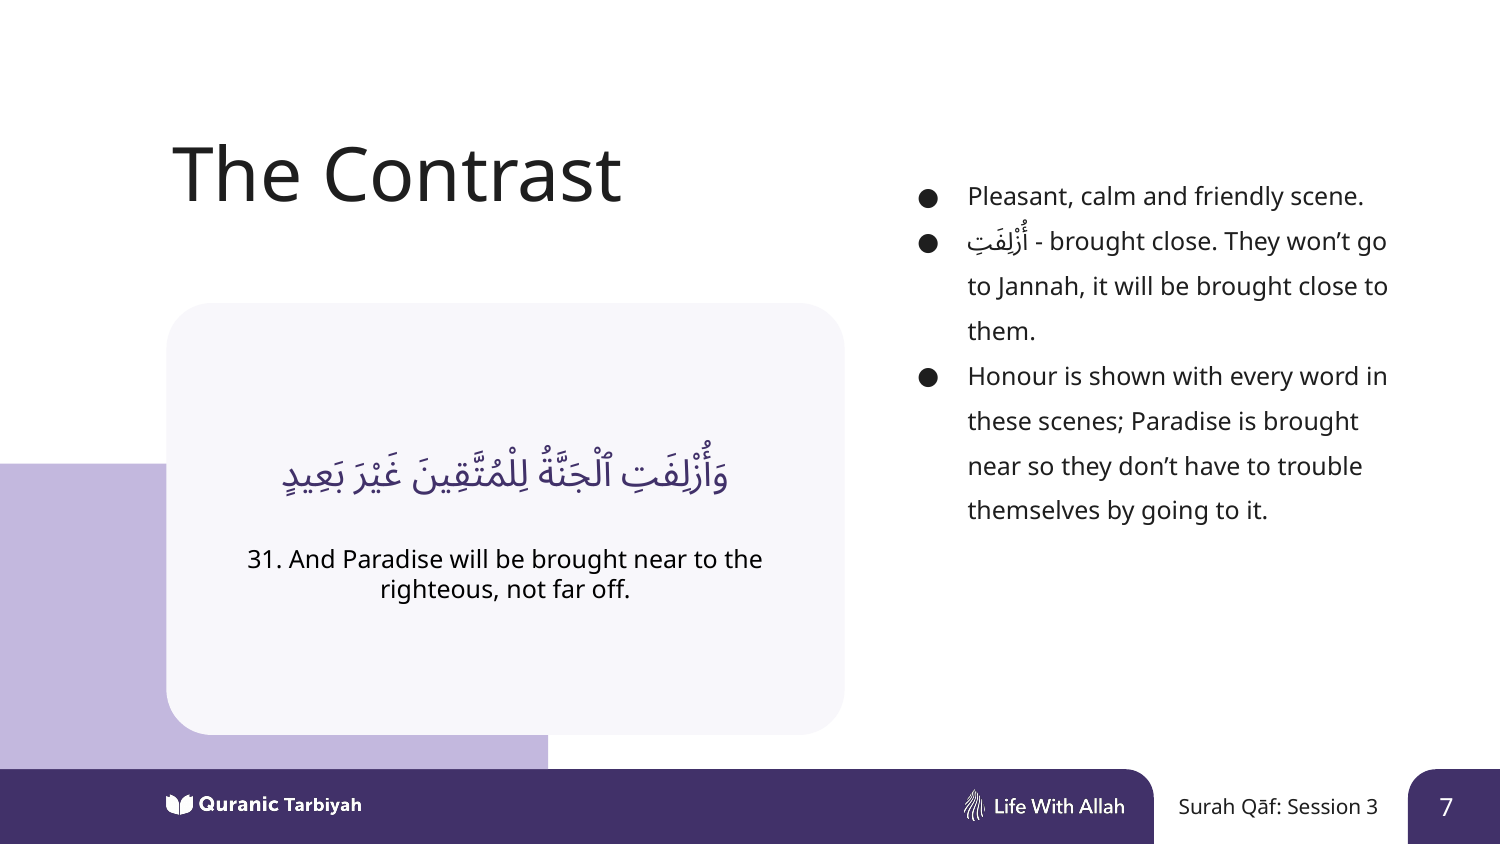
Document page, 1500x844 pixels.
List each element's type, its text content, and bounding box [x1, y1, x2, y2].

text_box وَأُزْلِفَتِ ٱلْجَنَّةُ لِلْمُتَّقِينَ غَيْرَ بَعِيدٍ [201, 429, 810, 498]
picture [964, 789, 1124, 821]
text_box [166, 303, 845, 735]
picture [166, 794, 361, 815]
text_box [0, 463, 549, 770]
text_box 31. And Paradise will be brought near to the righteous, not far off. [201, 539, 810, 608]
text_box Pleasant, calm and friendly scene. أُزْلِفَتِ - brought close. They won’t go to Jannah, it will be brought close to them. Honour is shown with every word in these scenes; Paradise is brought near so they don’t have to trouble themselves by going to it. [885, 162, 1415, 529]
text_box The Contrast [164, 122, 1185, 221]
